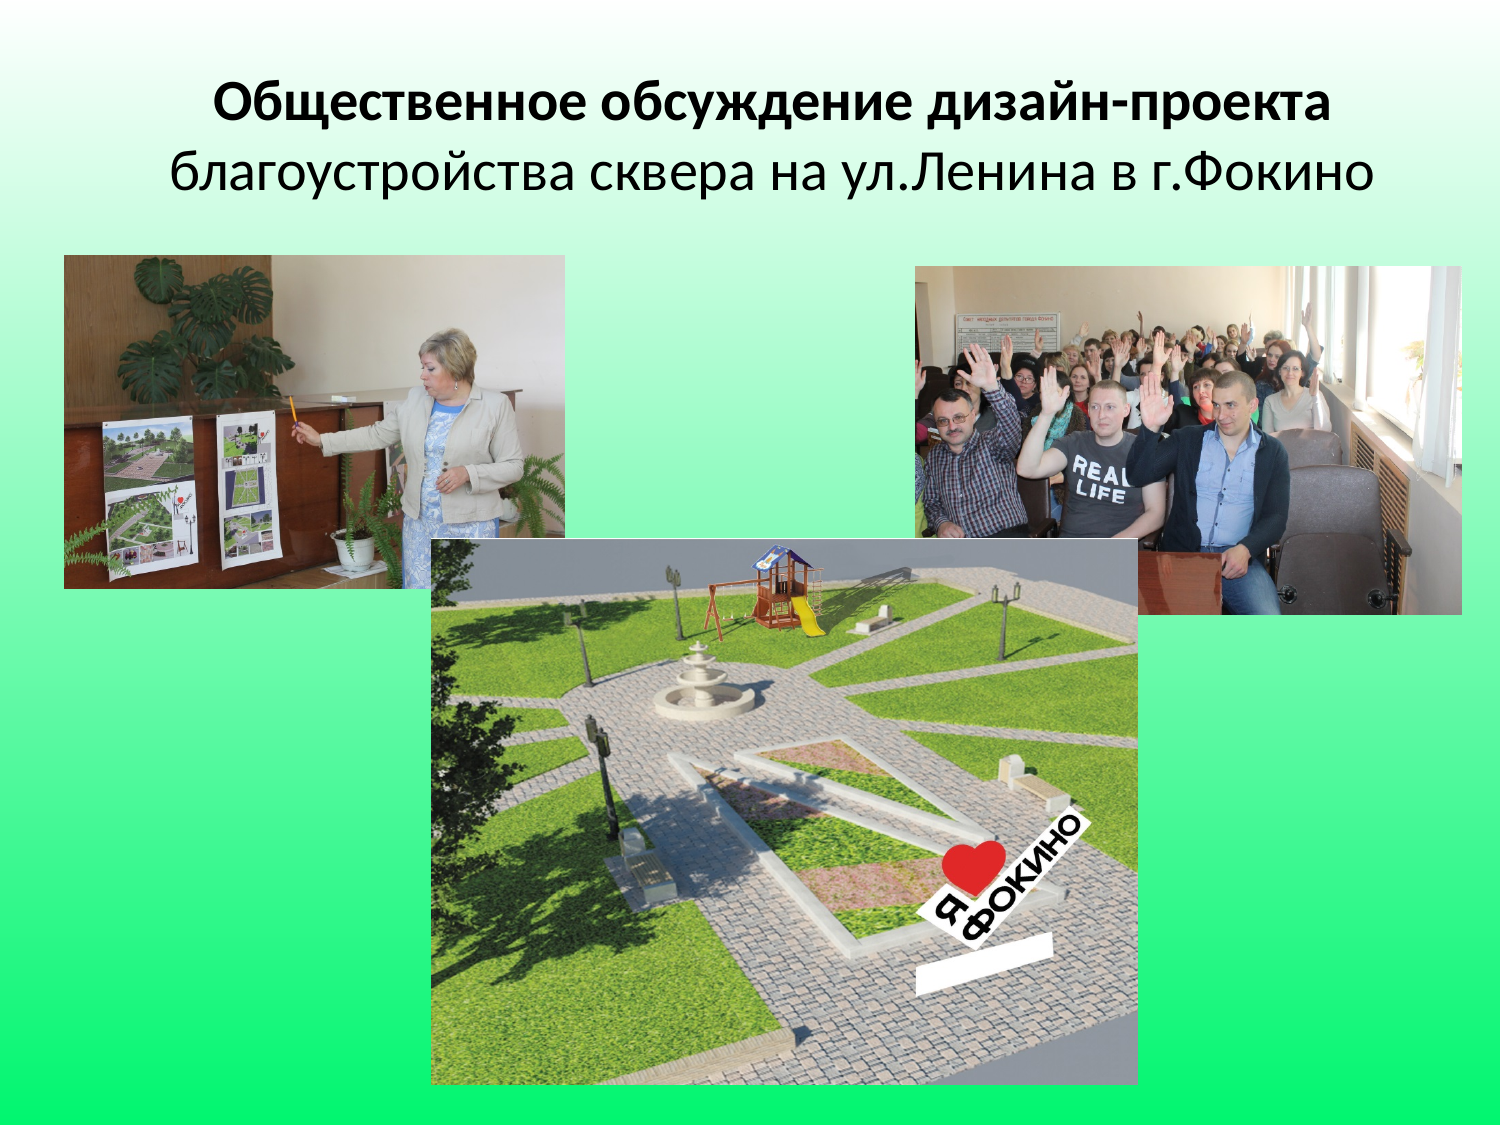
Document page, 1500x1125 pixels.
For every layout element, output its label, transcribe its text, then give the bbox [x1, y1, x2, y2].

picture [64, 255, 1463, 1085]
text_box Общественное обсуждение дизайн-проекта благоустройства сквера на ул.Ленина в г.Фокино [123, 54, 1435, 210]
